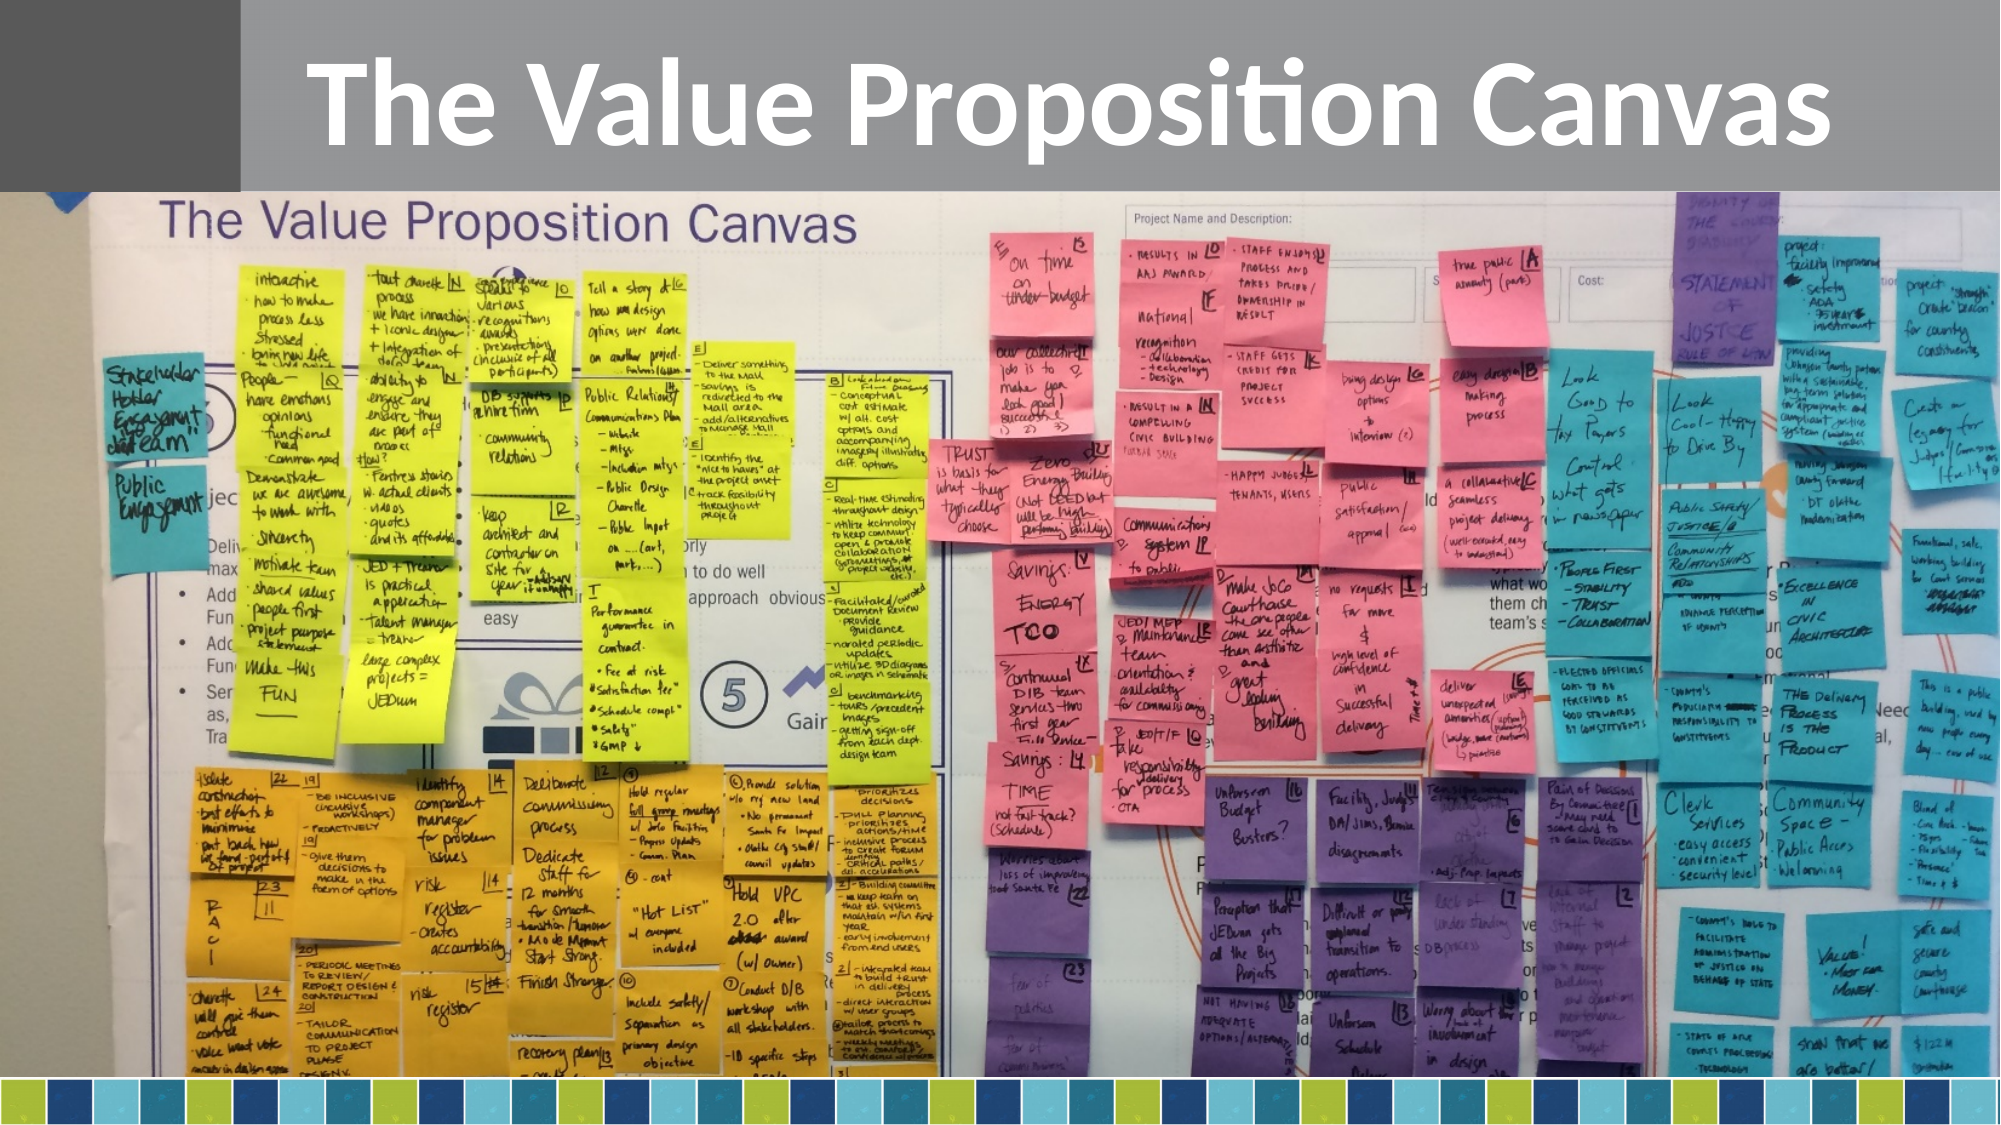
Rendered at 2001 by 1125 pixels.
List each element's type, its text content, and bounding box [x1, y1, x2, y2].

picture [0, 0, 2000, 1125]
text_box [0, 0, 242, 192]
text_box The Value Proposition Canvas [292, 12, 2000, 178]
